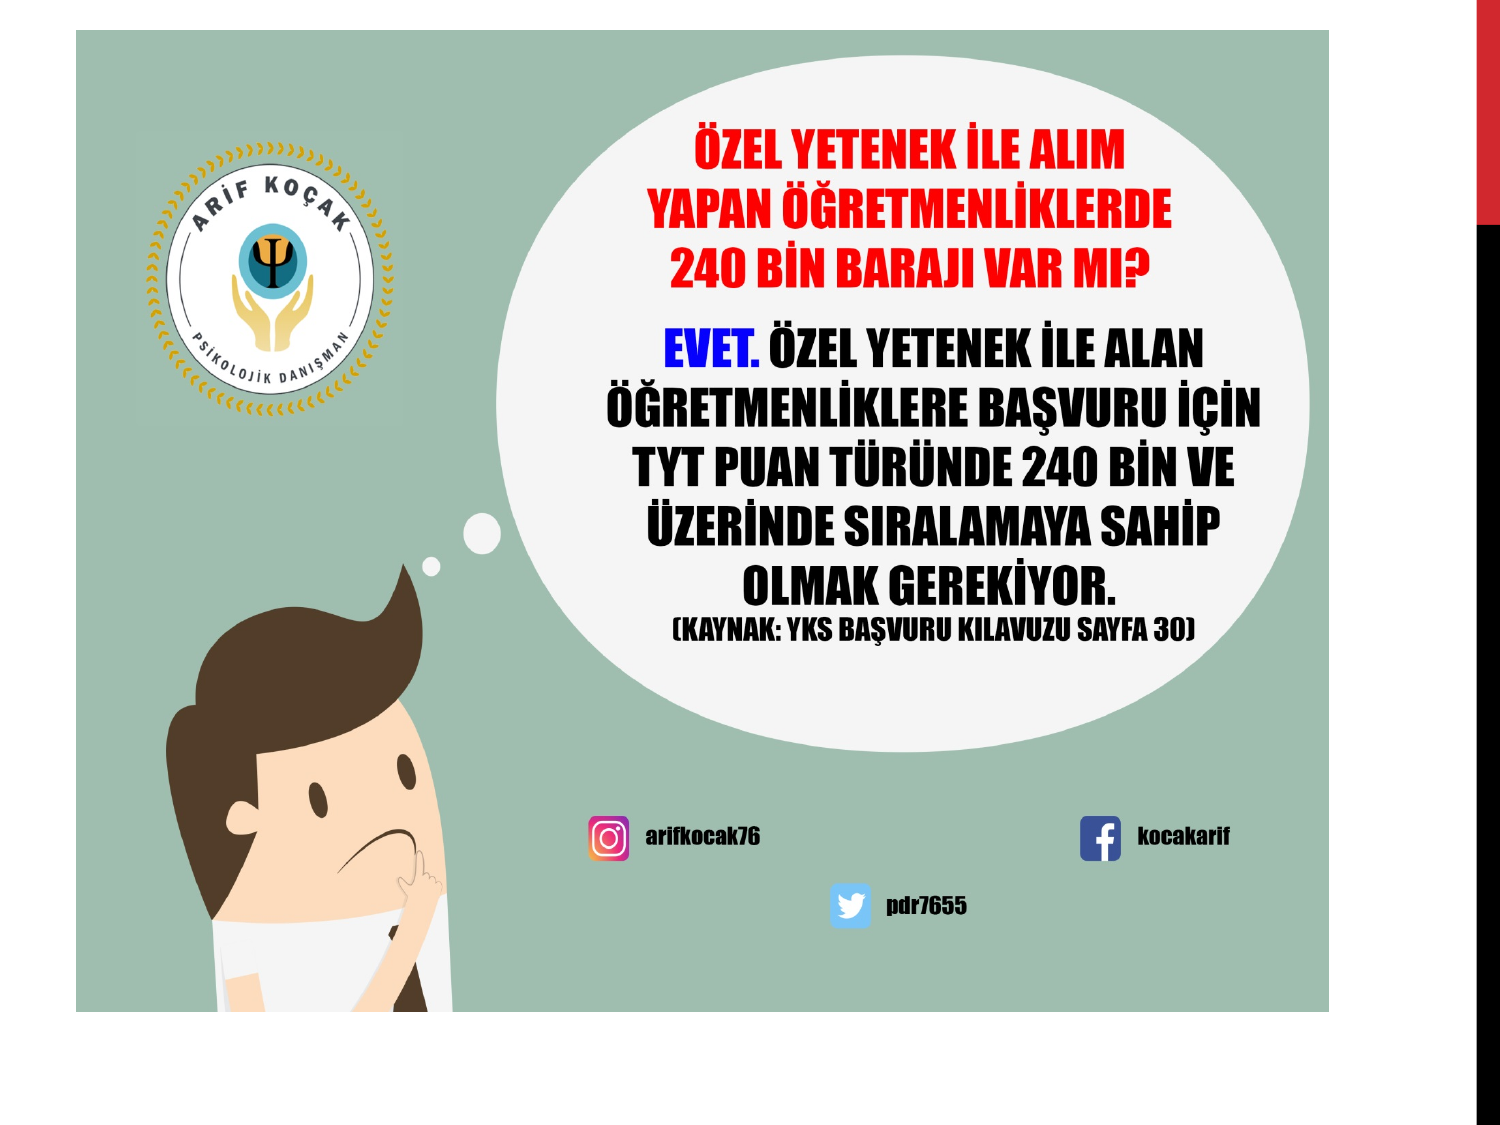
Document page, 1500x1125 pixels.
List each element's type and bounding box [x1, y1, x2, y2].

picture [76, 30, 1330, 1012]
